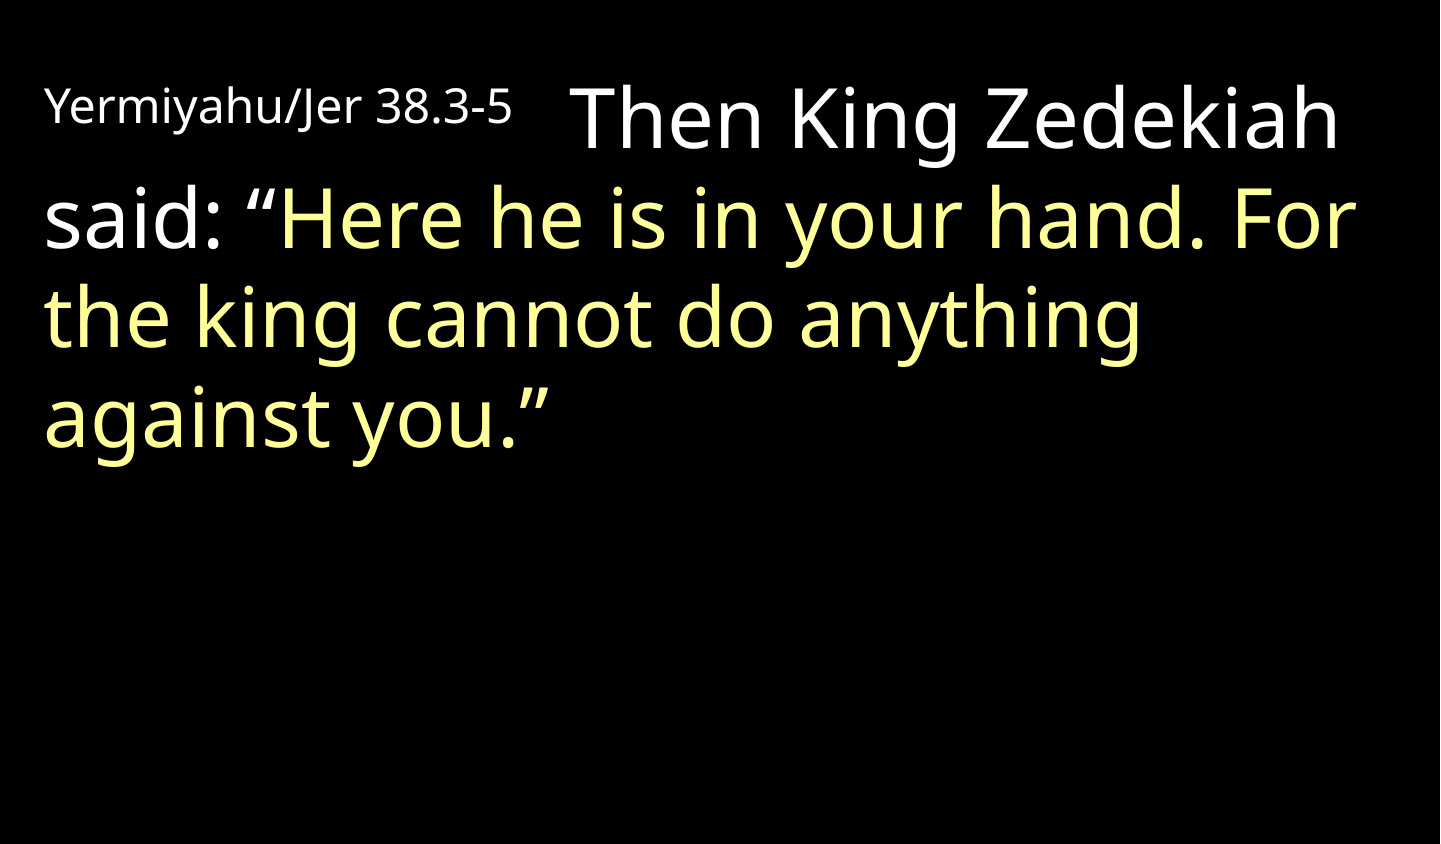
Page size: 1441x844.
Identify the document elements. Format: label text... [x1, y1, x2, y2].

subtitle Yermiyahu/Jer 38.3-5 Then King Zedekiah said: “Here he is in your hand. For the king cannot do anything against you.” [32, 59, 1408, 844]
